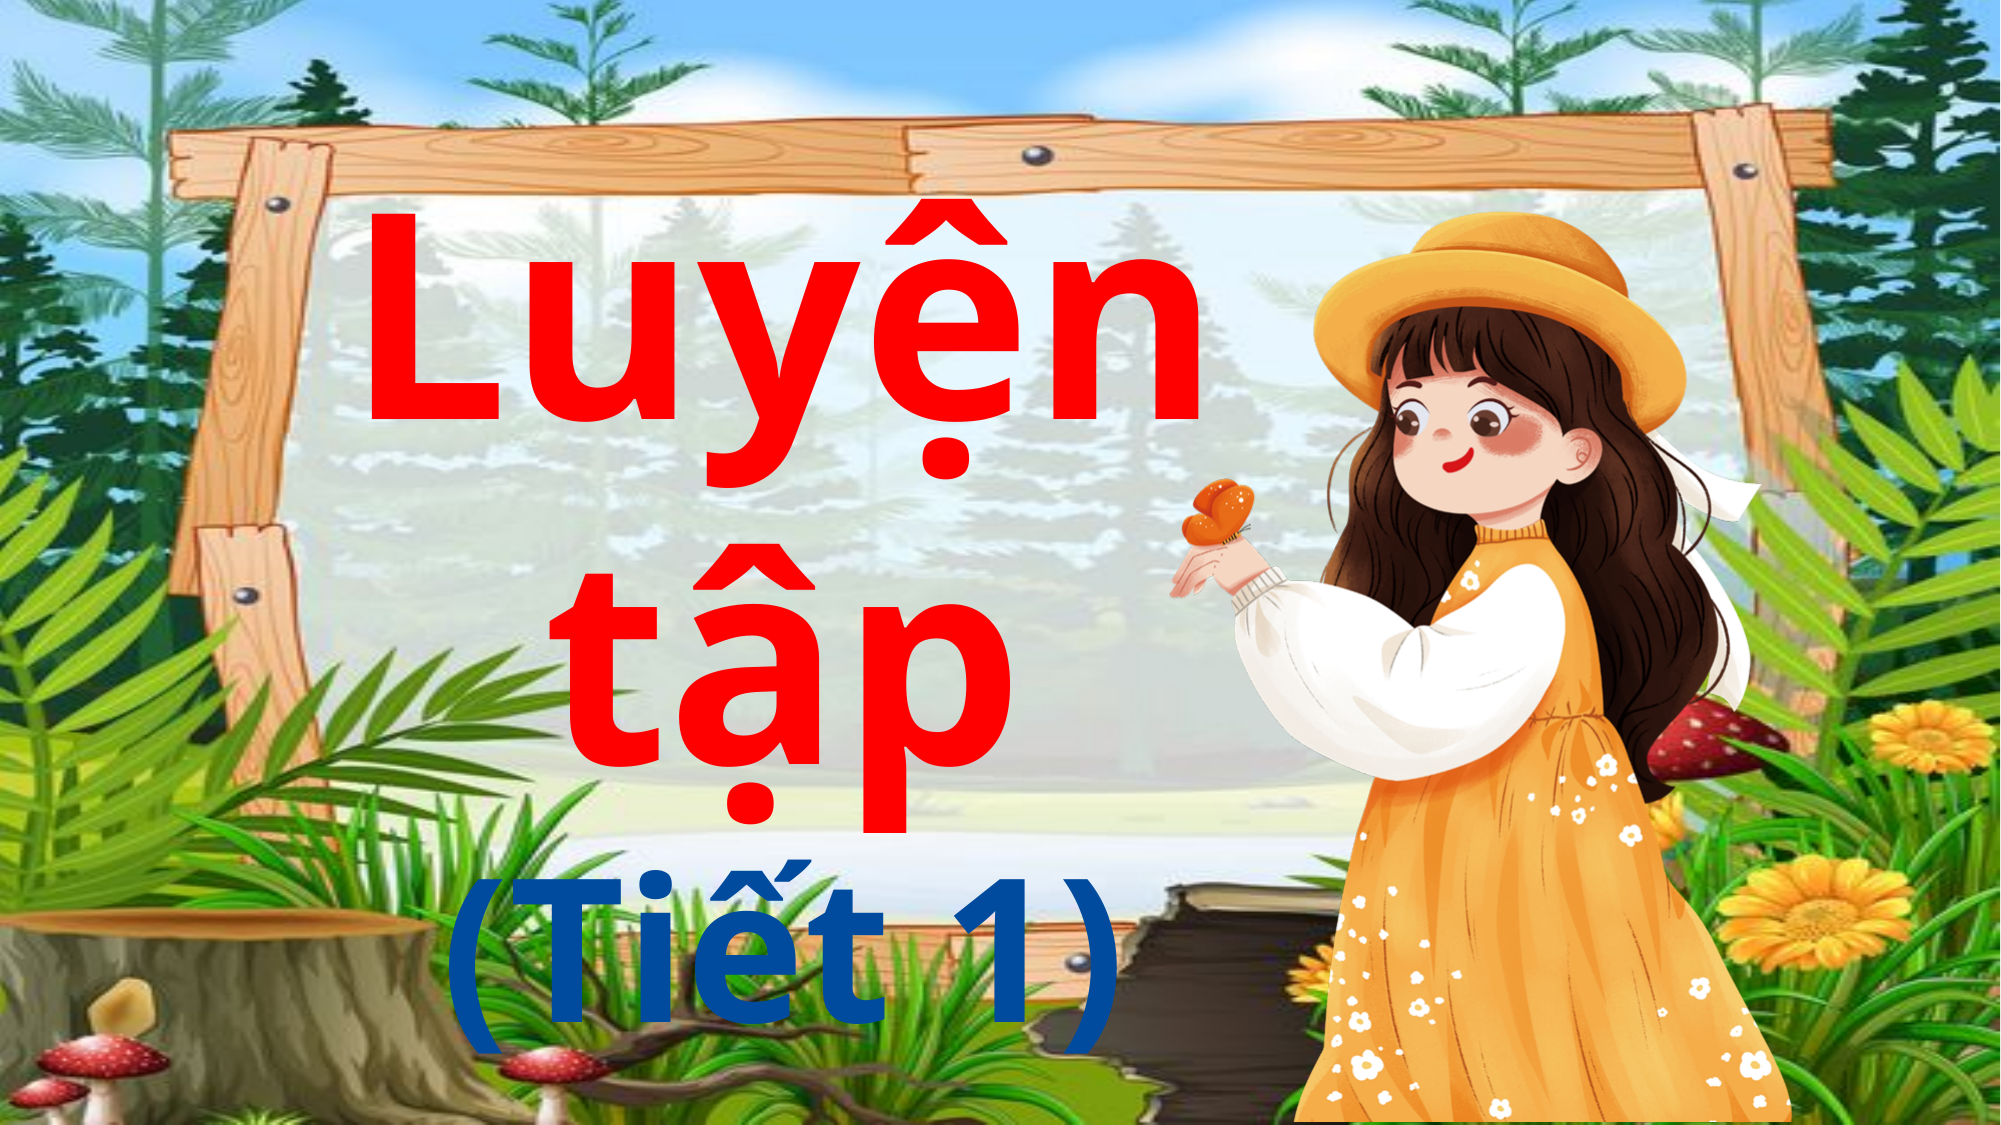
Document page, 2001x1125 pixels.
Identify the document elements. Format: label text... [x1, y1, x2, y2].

picture [0, 0, 2001, 1125]
text_box Luyện tập (Tiết 1) [312, 124, 1255, 1070]
